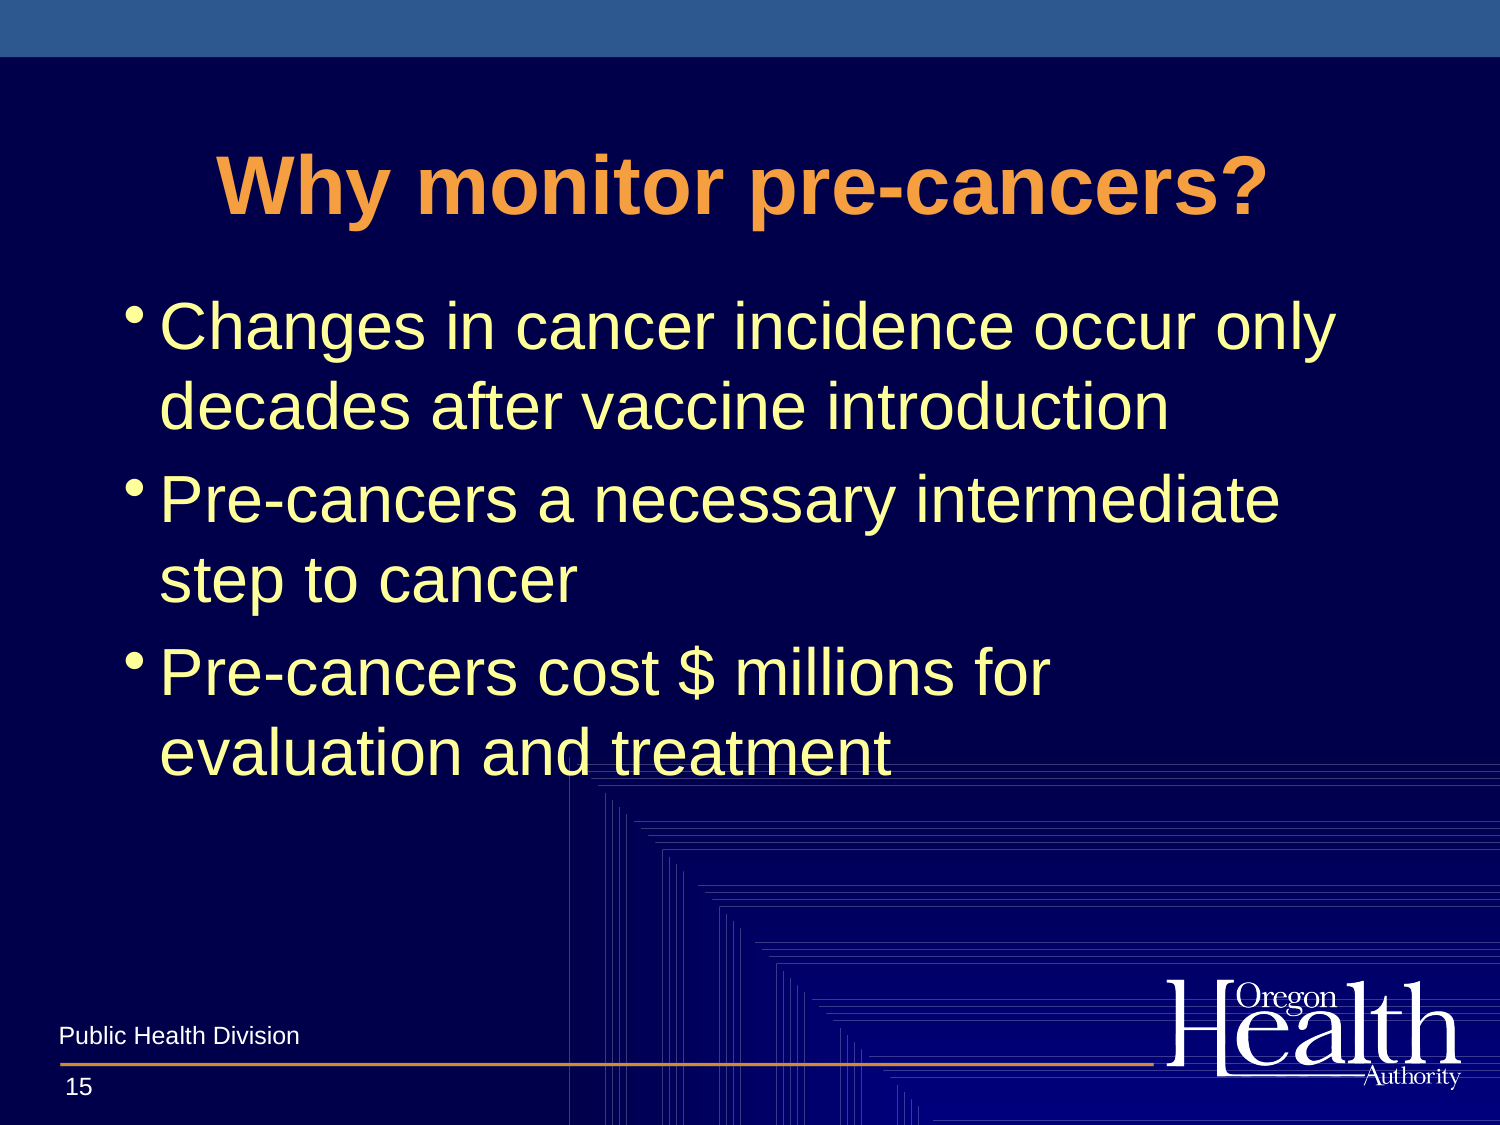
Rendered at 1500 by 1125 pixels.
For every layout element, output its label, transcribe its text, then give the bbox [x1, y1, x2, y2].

list Changes in cancer incidence occur only decades after vaccine introduction Pre-cancers a necessary intermediate step to cancer Pre-cancers cost $ millions for evaluation and treatment [108, 274, 1359, 1001]
title Why monitor pre-cancers? [112, 87, 1376, 276]
picture [0, 0, 1500, 1090]
